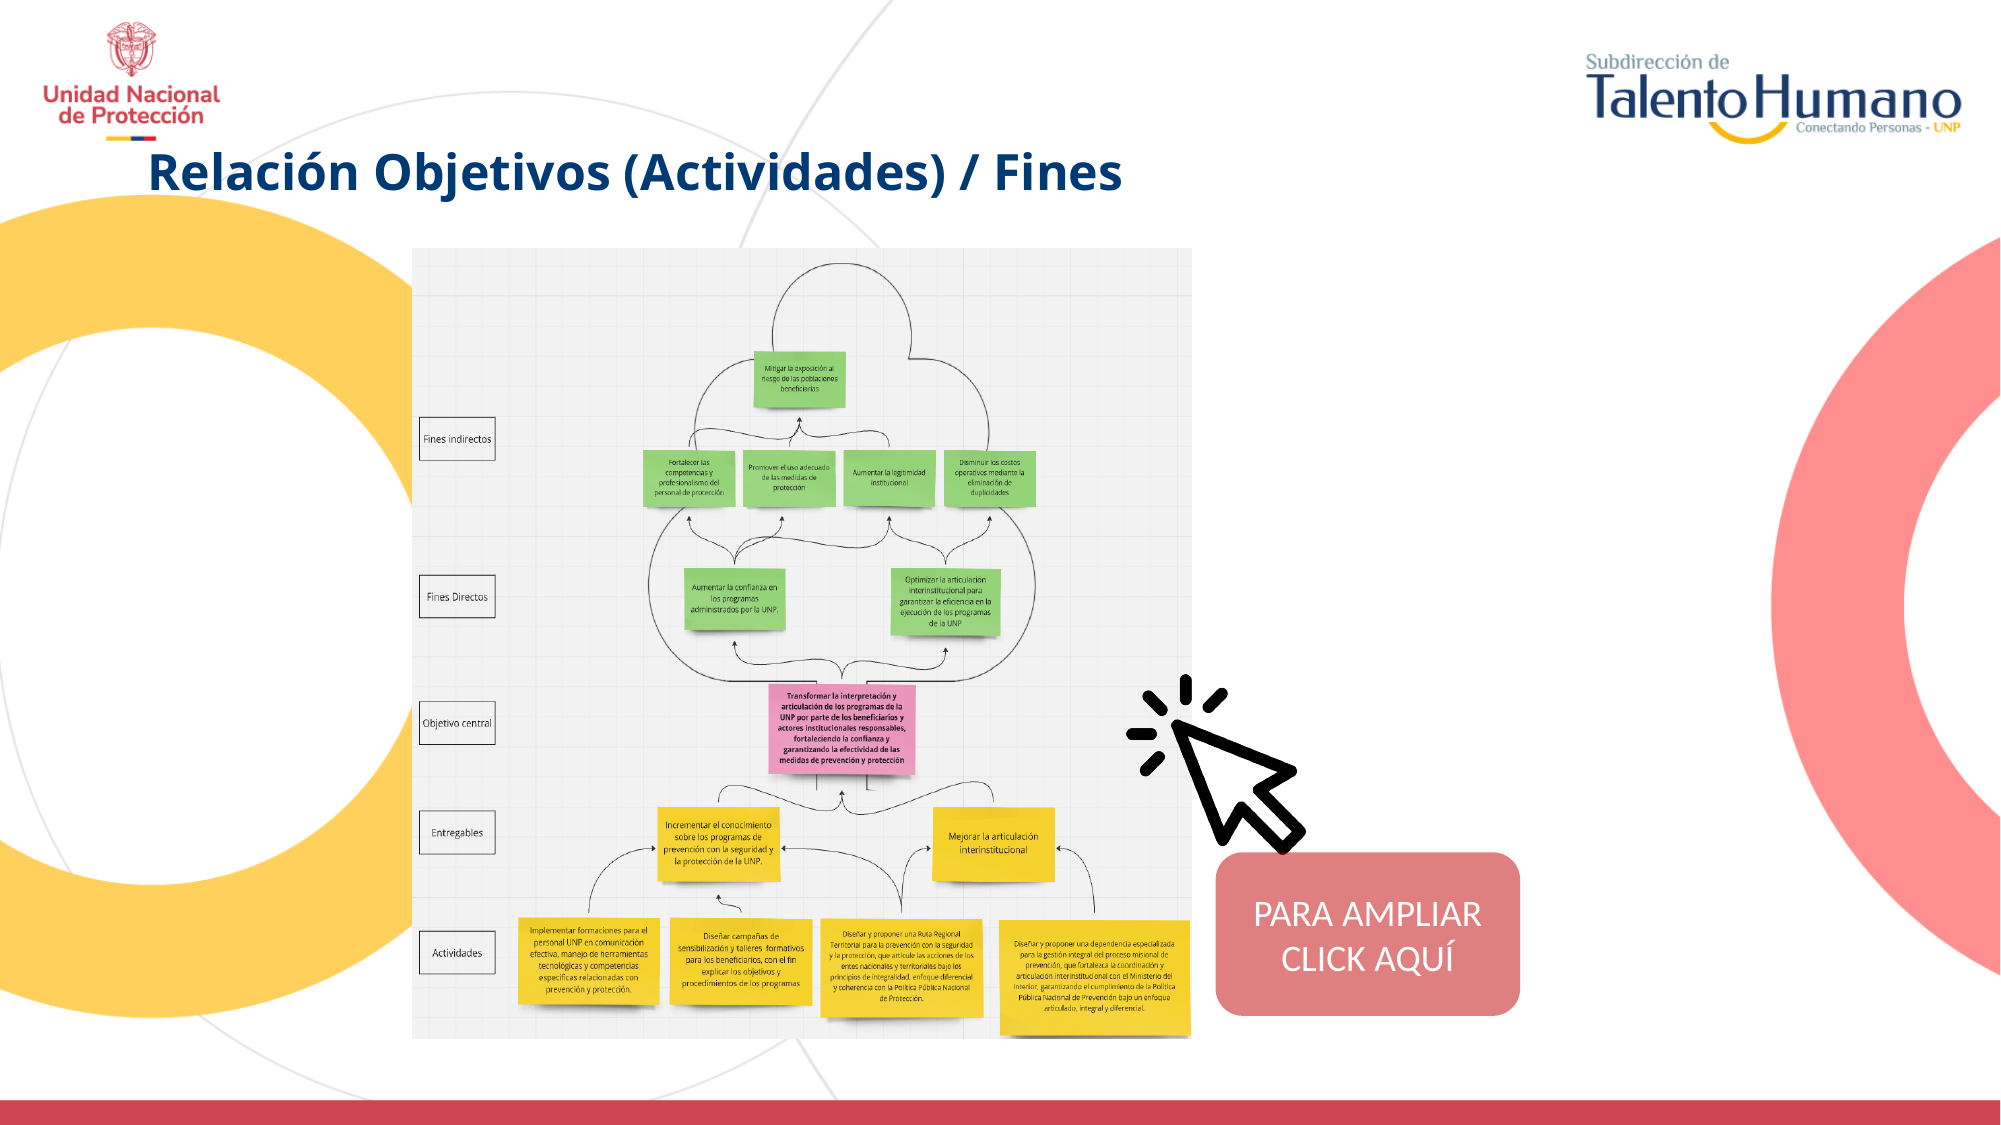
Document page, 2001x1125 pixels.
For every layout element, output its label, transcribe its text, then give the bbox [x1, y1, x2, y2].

text_box Relación Objetivos (Actividades) / Fines [140, 133, 1319, 208]
picture [0, 0, 2001, 1125]
text_box PARA AMPLIAR CLICK AQUÍ [1159, 939, 1451, 1045]
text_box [1215, 852, 1521, 1017]
